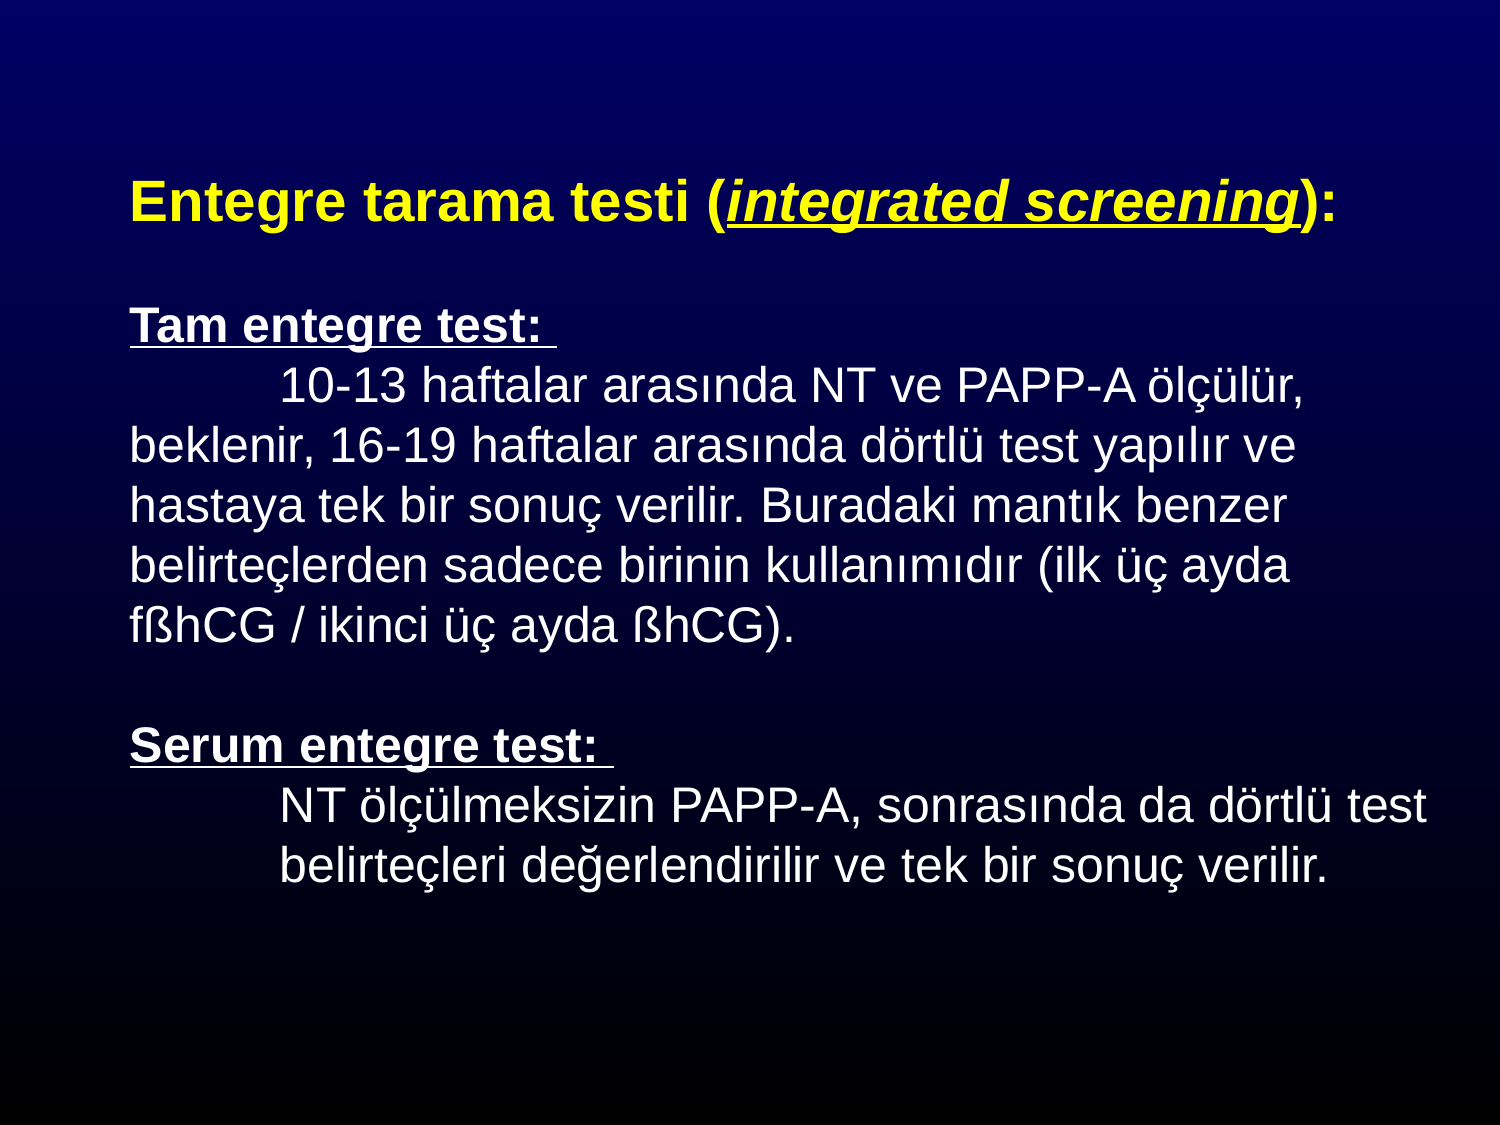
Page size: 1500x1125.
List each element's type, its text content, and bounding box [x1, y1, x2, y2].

text_box Entegre tarama testi (integrated screening): Tam entegre test: 10-13 haftalar arasında NT ve PAPP-A ölçülür, beklenir, 16-19 haftalar arasında dörtlü test yapılır ve hastaya tek bir sonuç verilir. Buradaki mantık benzer belirteçlerden sadece birinin kullanımıdır (ilk üç ayda fßhCG / ikinci üç ayda ßhCG). Serum entegre test: NT ölçülmeksizin PAPP-A, sonrasında da dörtlü test belirteçleri değerlendirilir ve tek bir sonuç verilir. [123, 162, 1471, 893]
